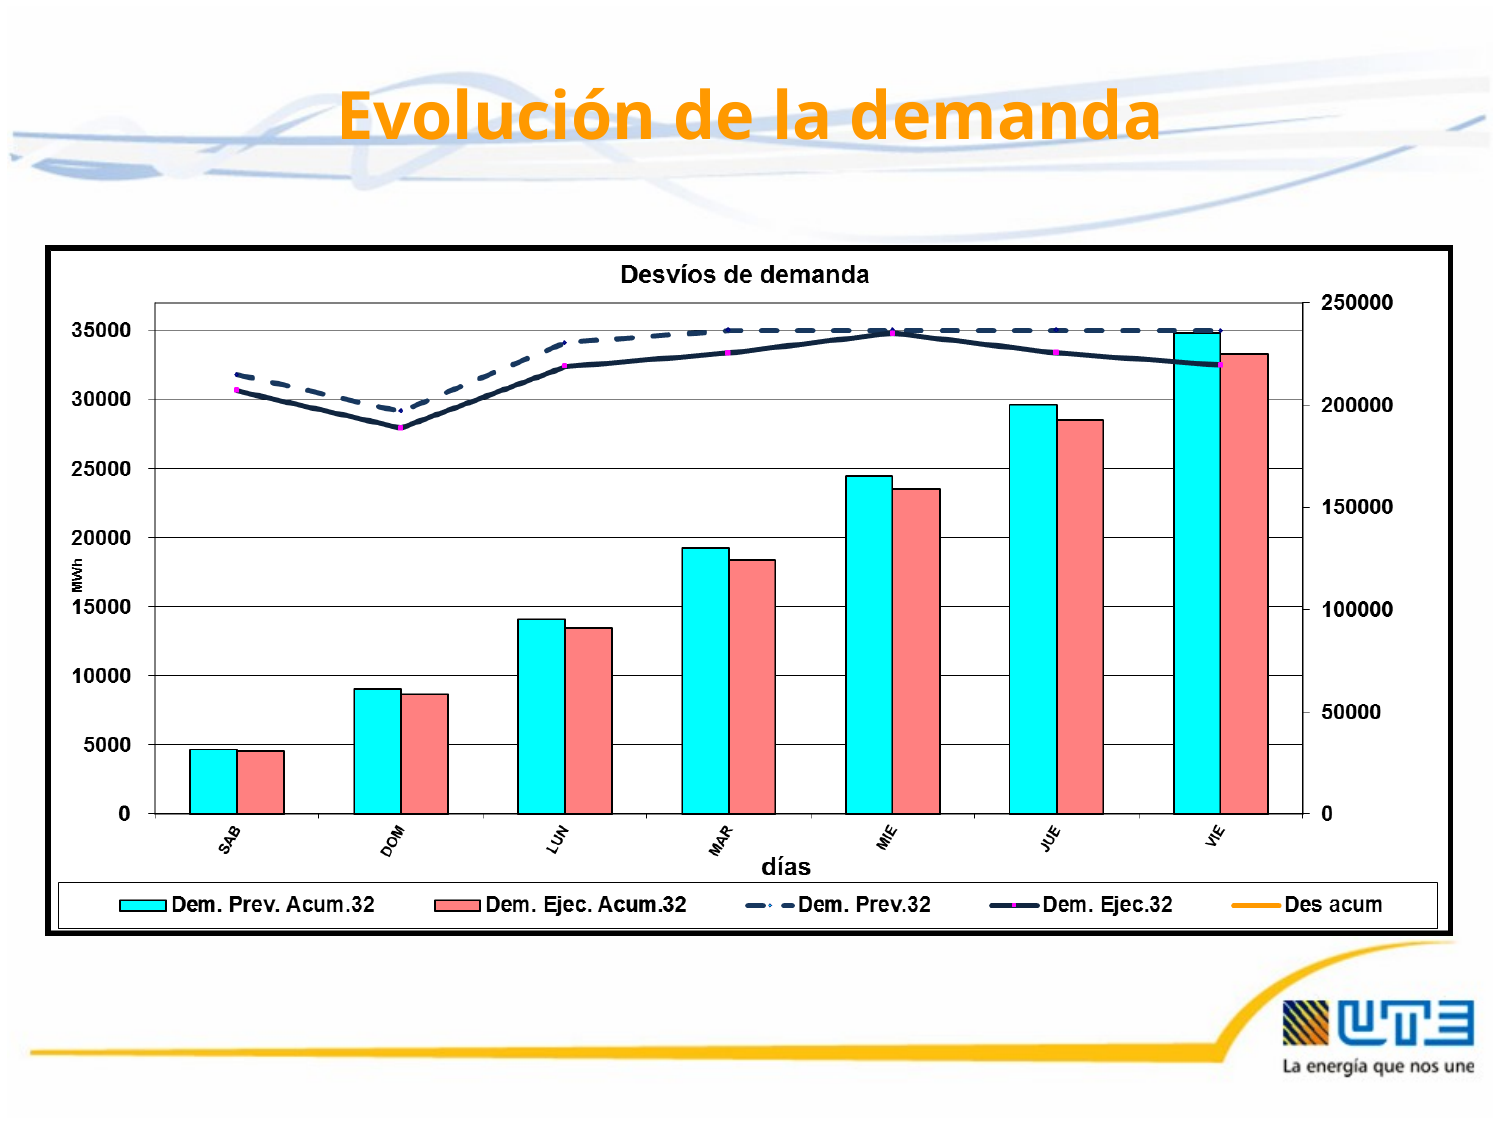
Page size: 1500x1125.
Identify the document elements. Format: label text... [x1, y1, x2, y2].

picture [7, 6, 1493, 1118]
title Evolución de la demanda [112, 62, 1388, 163]
